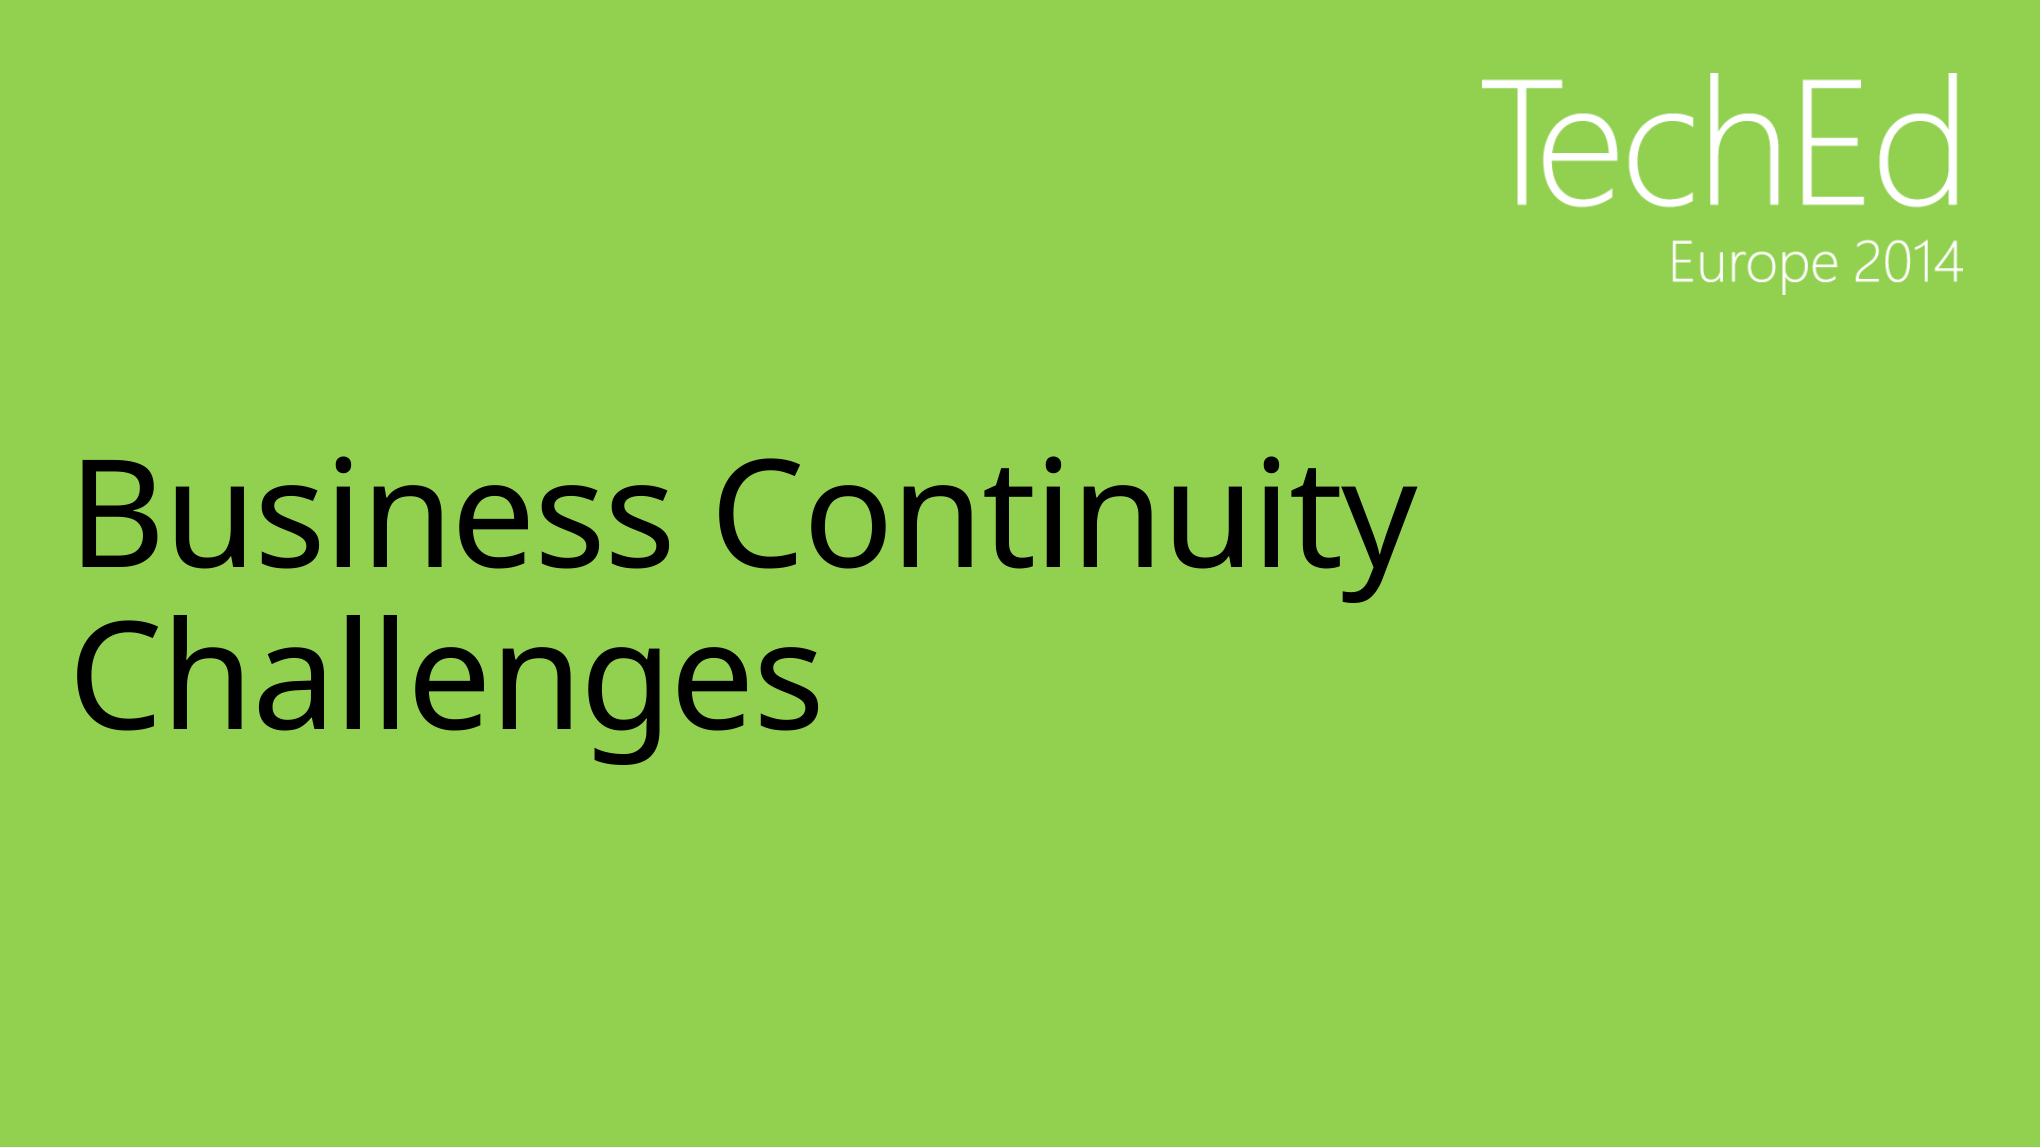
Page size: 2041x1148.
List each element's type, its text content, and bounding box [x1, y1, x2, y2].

title Business Continuity Challenges [45, 423, 1996, 724]
picture [1482, 73, 1963, 295]
